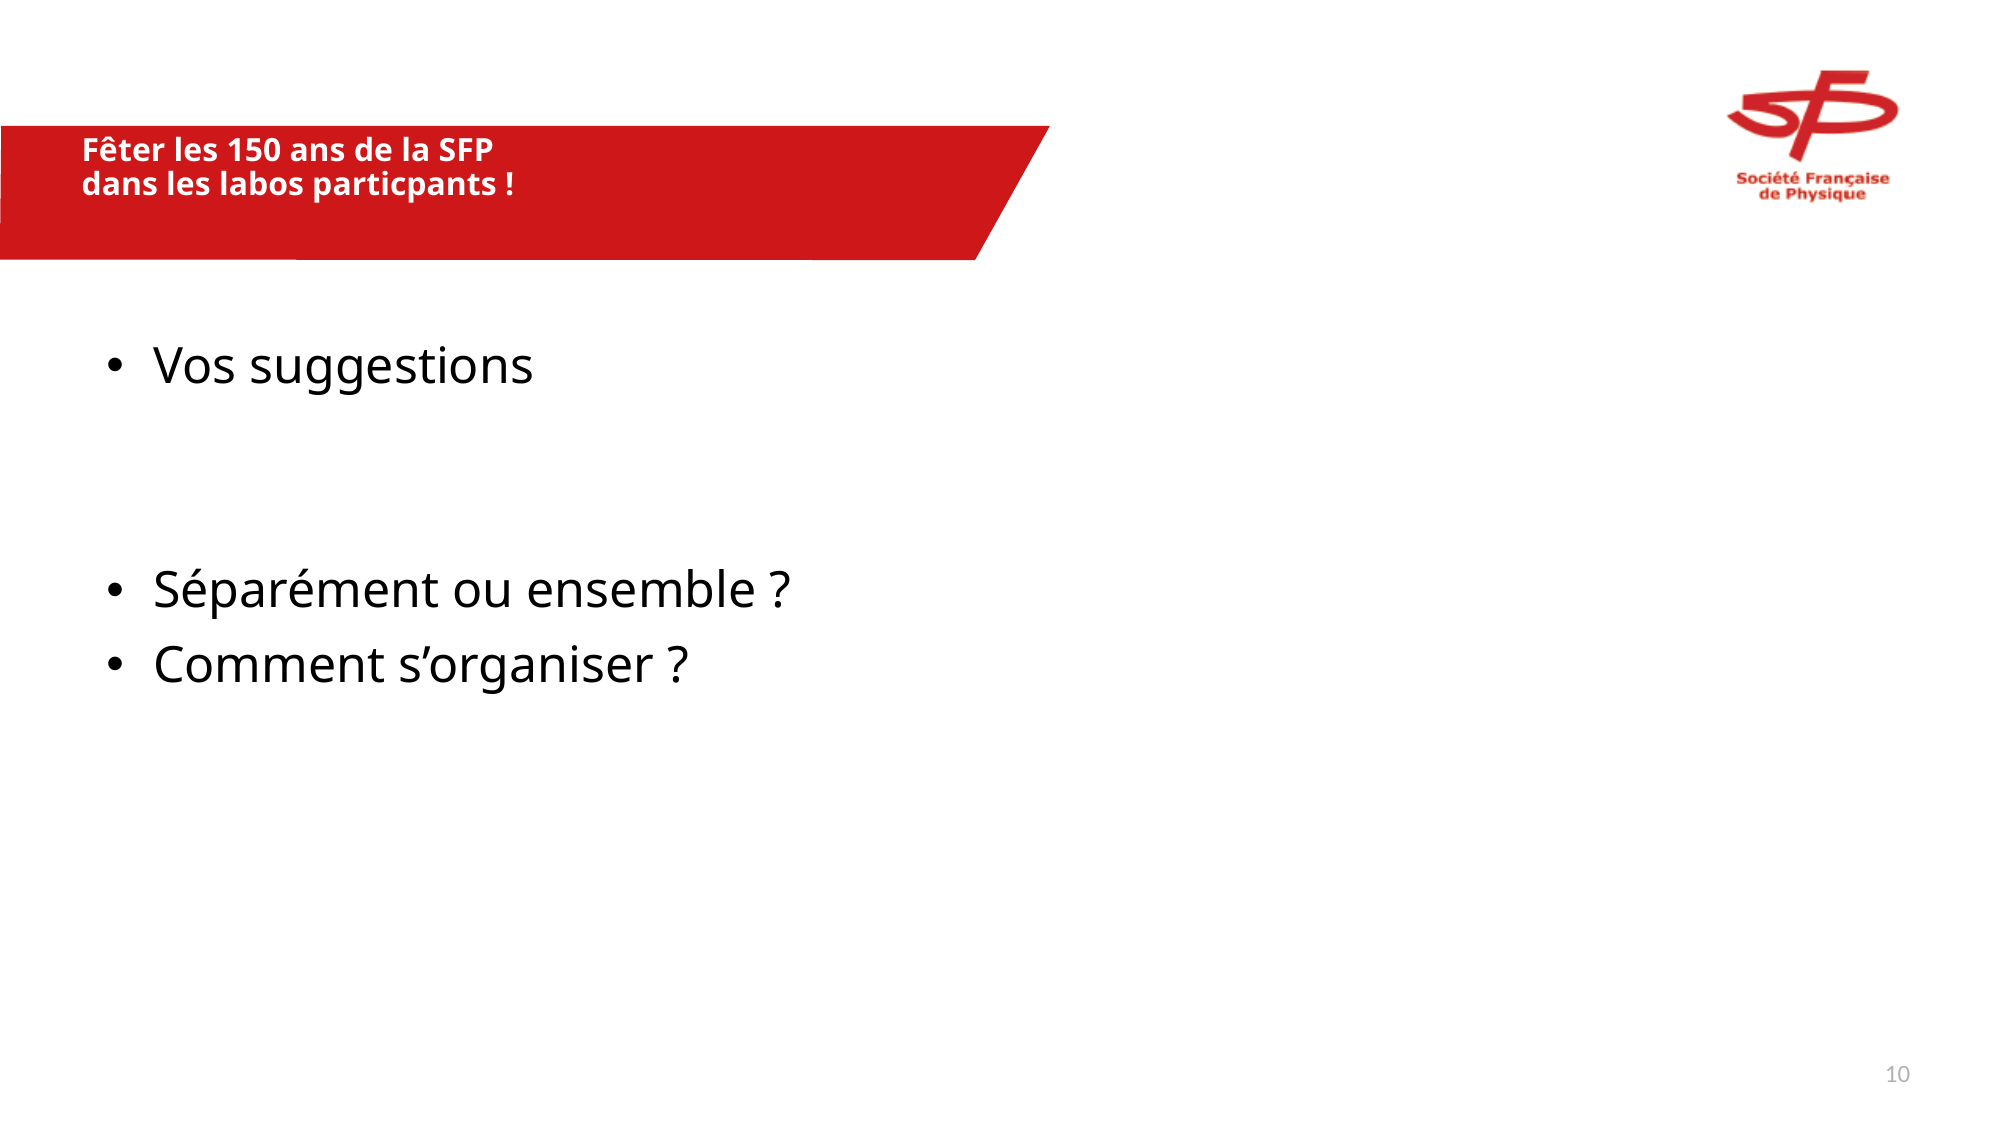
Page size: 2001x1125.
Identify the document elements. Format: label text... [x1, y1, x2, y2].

list Vos suggestions Séparément ou ensemble ? Comment s’organiser ? [91, 332, 1833, 891]
picture [1684, 30, 1934, 236]
title Fêter les 150 ans de la SFP dans les labos particpants ! [66, 126, 1032, 211]
slide_number 9 [1832, 1042, 1926, 1103]
